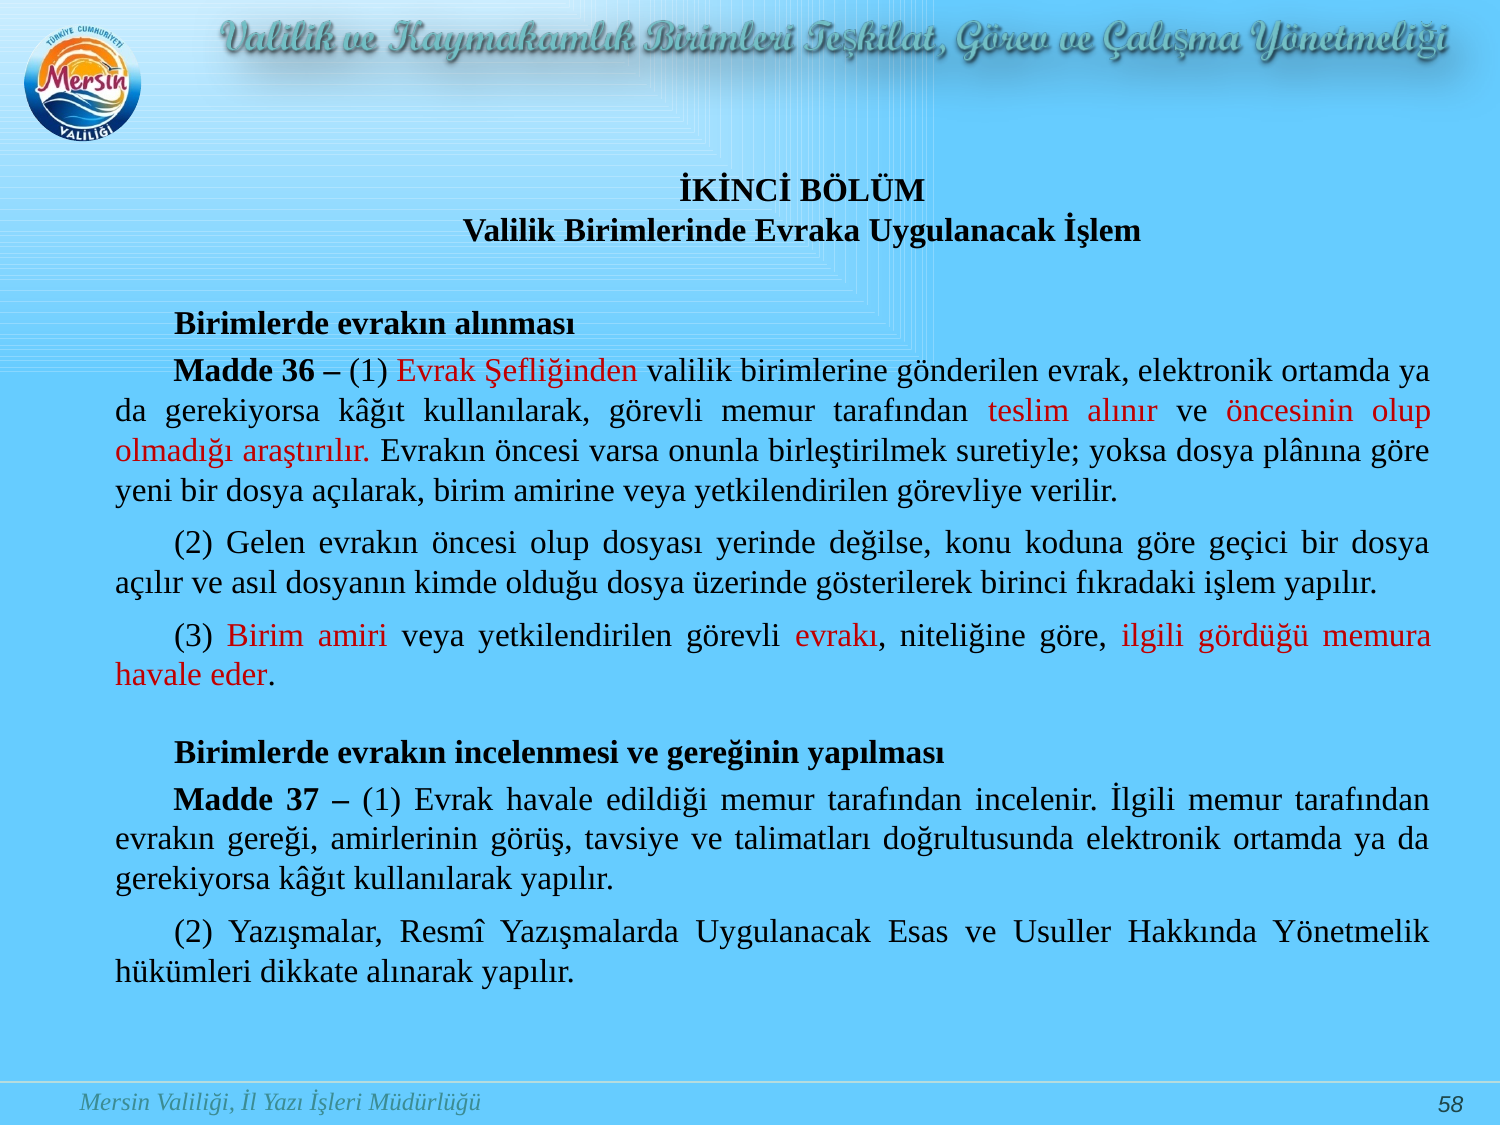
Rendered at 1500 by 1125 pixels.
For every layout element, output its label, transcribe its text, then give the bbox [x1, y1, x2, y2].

list İKİNCİ BÖLÜM Valilik Birimlerinde Evraka Uygulanacak İşlem Birimlerde evrakın alınması Madde 36 – (1) Evrak Şefliğinden valilik birimlerine gönderilen evrak, elektronik ortamda ya da gerekiyorsa kâğıt kullanılarak, görevli memur tarafından teslim alınır ve öncesinin olup olmadığı araştırılır. Evrakın öncesi varsa onunla birleştirilmek suretiyle; yoksa dosya plânına göre yeni bir dosya açılarak, birim amirine veya yetkilendirilen görevliye verilir. (2) Gelen evrakın öncesi olup dosyası yerinde değilse, konu koduna göre geçici bir dosya açılır ve asıl dosyanın kimde olduğu dosya üzerinde gösterilerek birinci fıkradaki işlem yapılır. (3) Birim amiri veya yetkilendirilen görevli evrakı, niteliğine göre, ilgili gördüğü memura havale eder. Birimlerde evrakın incelenmesi ve gereğinin yapılması Madde 37 – (1) Evrak havale edildiği memur tarafından incelenir. İlgili memur tarafından evrakın gereği, amirlerinin görüş, tavsiye ve talimatları doğrultusunda elektronik ortamda ya da gerekiyorsa kâğıt kullanılarak yapılır. (2) Yazışmalar, Resmî Yazışmalarda Uygulanacak Esas ve Usuller Hakkında Yönetmelik hükümleri dikkate alınarak yapılır. [100, 160, 1448, 1059]
picture [183, 0, 1485, 79]
slide_number 58 [1423, 1082, 1500, 1125]
picture [24, 23, 142, 142]
